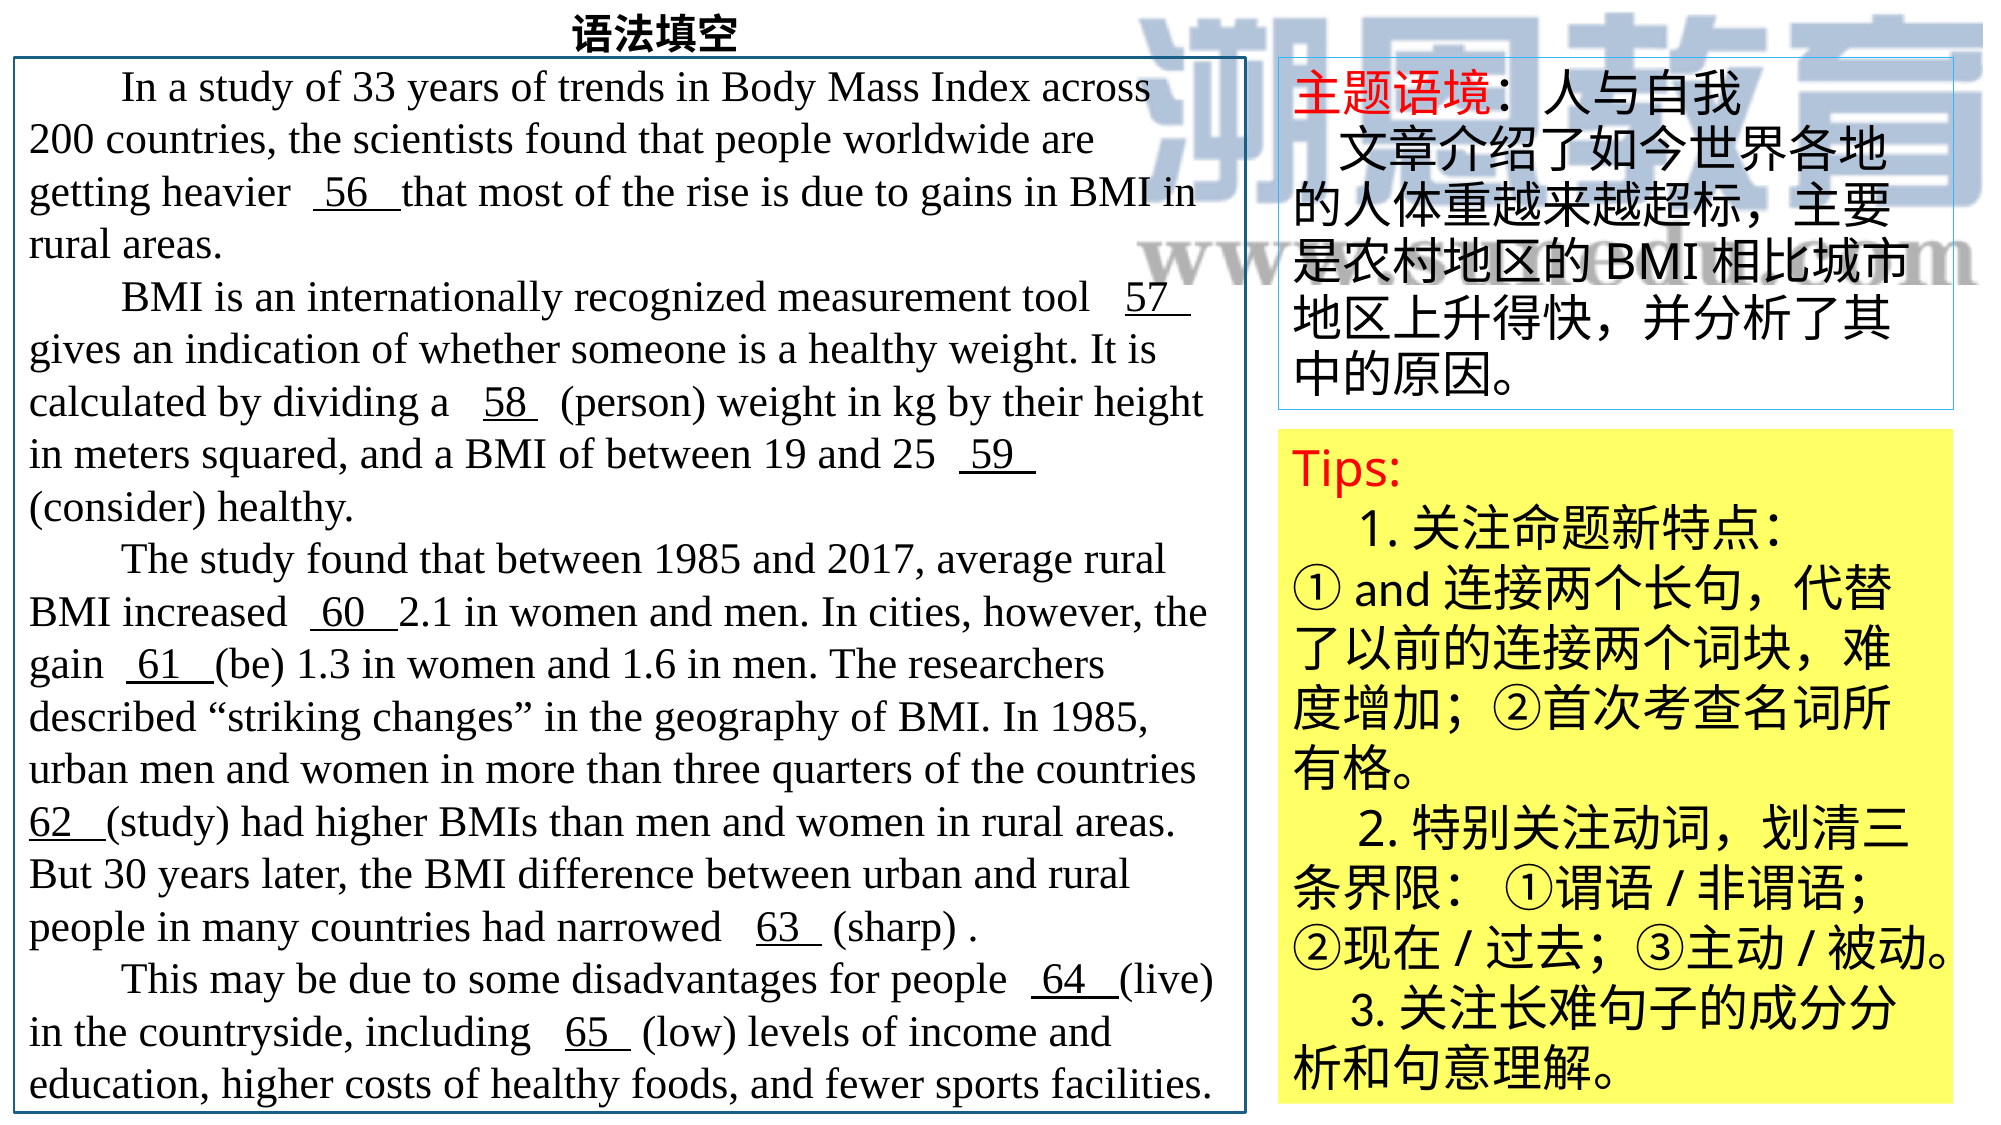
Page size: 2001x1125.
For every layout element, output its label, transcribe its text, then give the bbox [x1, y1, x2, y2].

text_box 语法填空 In a study of 33 years of trends in Body Mass Index across 200 countries, the scientists found that people worldwide are getting heavier 56 that most of the rise is due to gains in BMI in rural areas. BMI is an internationally recognized measurement tool 57 gives an indication of whether someone is a healthy weight. It is calculated by dividing a 58 (person) weight in kg by their height in meters squared, and a BMI of between 19 and 25 59 (consider) healthy. The study found that between 1985 and 2017, average rural BMI increased 60 2.1 in women and men. In cities, however, the gain 61 (be) 1.3 in women and 1.6 in men. The researchers described “striking changes” in the geography of BMI. In 1985, urban men and women in more than three quarters of the countries 62 (study) had higher BMIs than men and women in rural areas. But 30 years later, the BMI difference between urban and rural people in many countries had narrowed 63 (sharp) . This may be due to some disadvantages for people 64 (live) in the countryside, including 65 (low) levels of income and education, higher costs of healthy foods, and fewer sports facilities. [14, 0, 1238, 56]
text_box [13, 56, 1247, 1114]
picture [1238, 10, 1983, 285]
text_box Tips: 1.关注命题新特点：①and连接两个长句，代替了以前的连接两个词块，难度增加；②首次考查名词所有格。 2.特别关注动词，划清三条界限： ①谓语/非谓语；②现在/过去；③主动/被动。 3.关注长难句子的成分分析和句意理解。 [1278, 429, 1954, 1104]
text_box 主题语境：人与自我 文章介绍了如今世界各地的人体重越来越超标，主要是农村地区的BMI相比城市地区上升得快，并分析了其中的原因。 [1278, 57, 1954, 410]
